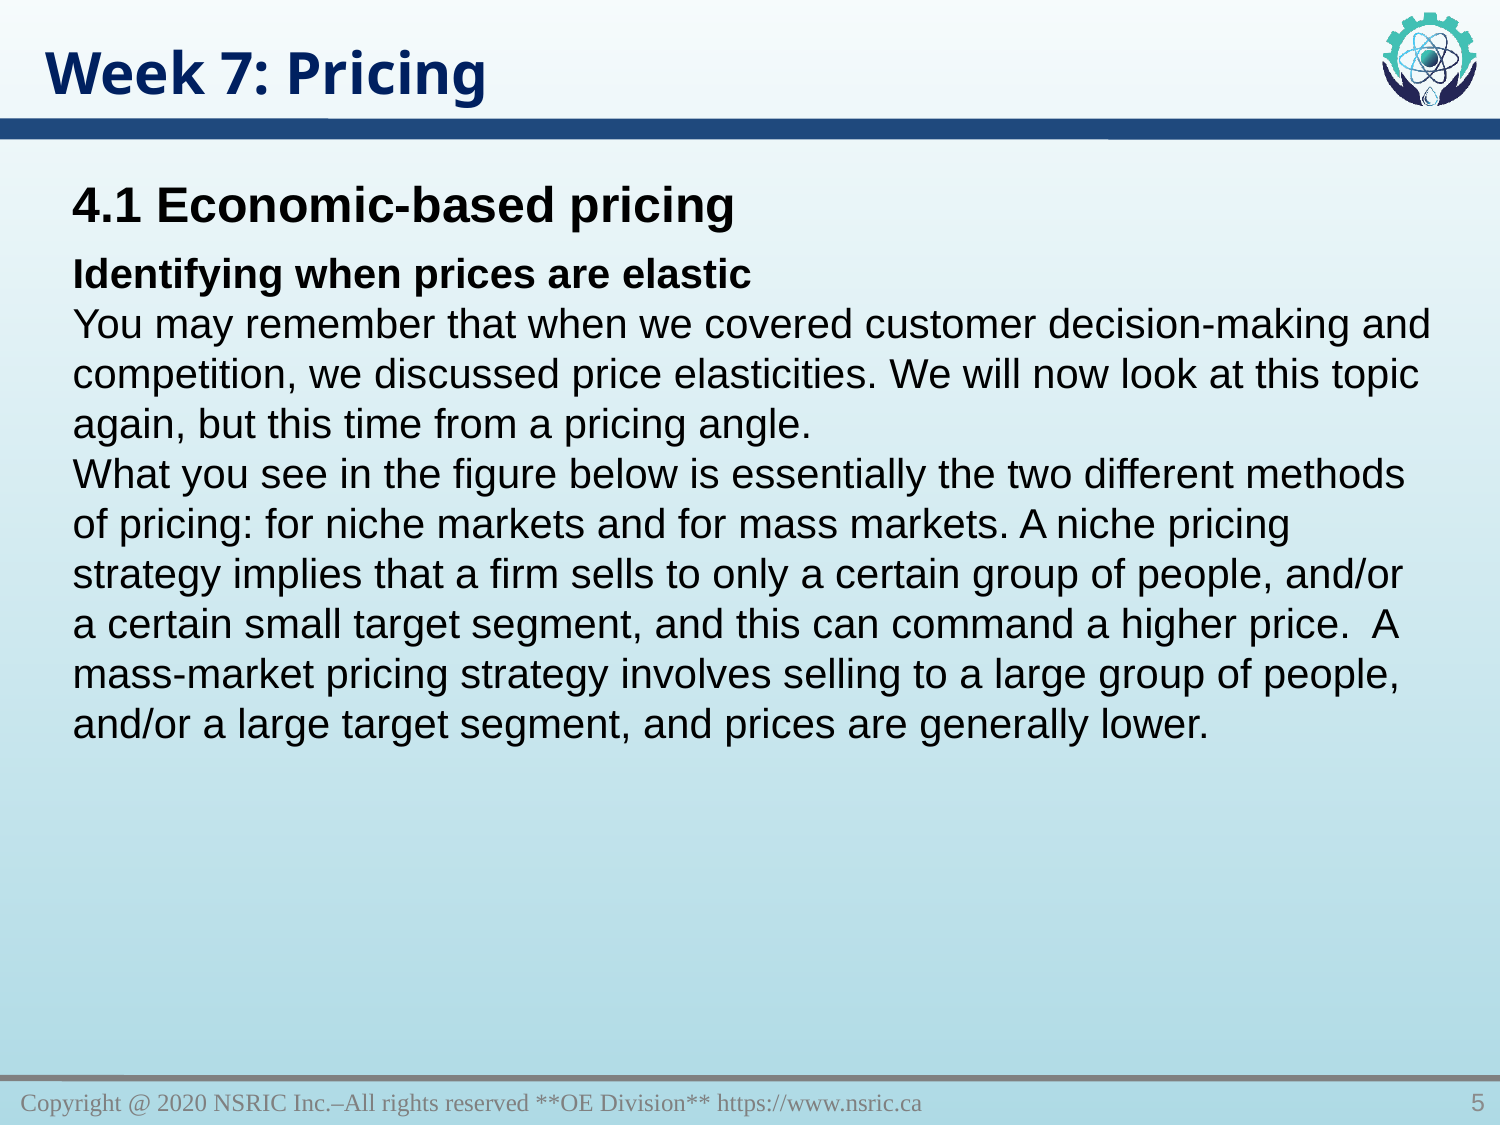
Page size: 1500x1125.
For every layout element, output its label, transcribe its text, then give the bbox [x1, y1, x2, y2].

footer Copyright @ 2020 NSRIC Inc.–All rights reserved **OE Division** https://www.nsric.ca [5, 1078, 1247, 1125]
text_box 4.1 Economic-based pricing [57, 164, 1431, 240]
text_box Week 7: Pricing [30, 28, 1344, 114]
slide_number 5 [1289, 1078, 1500, 1125]
picture [1380, 12, 1477, 107]
text_box Identifying when prices are elastic You may remember that when we covered customer decision-making and competition, we discussed price elasticities. We will now look at this topic again, but this time from a pricing angle. What you see in the figure below is essentially the two different methods of pricing: for niche markets and for mass markets. A niche pricing strategy implies that a firm sells to only a certain group of people, and/or a certain small target segment, and this can command a higher price. A mass-market pricing strategy involves selling to a large group of people, and/or a large target segment, and prices are generally lower. [57, 239, 1449, 955]
